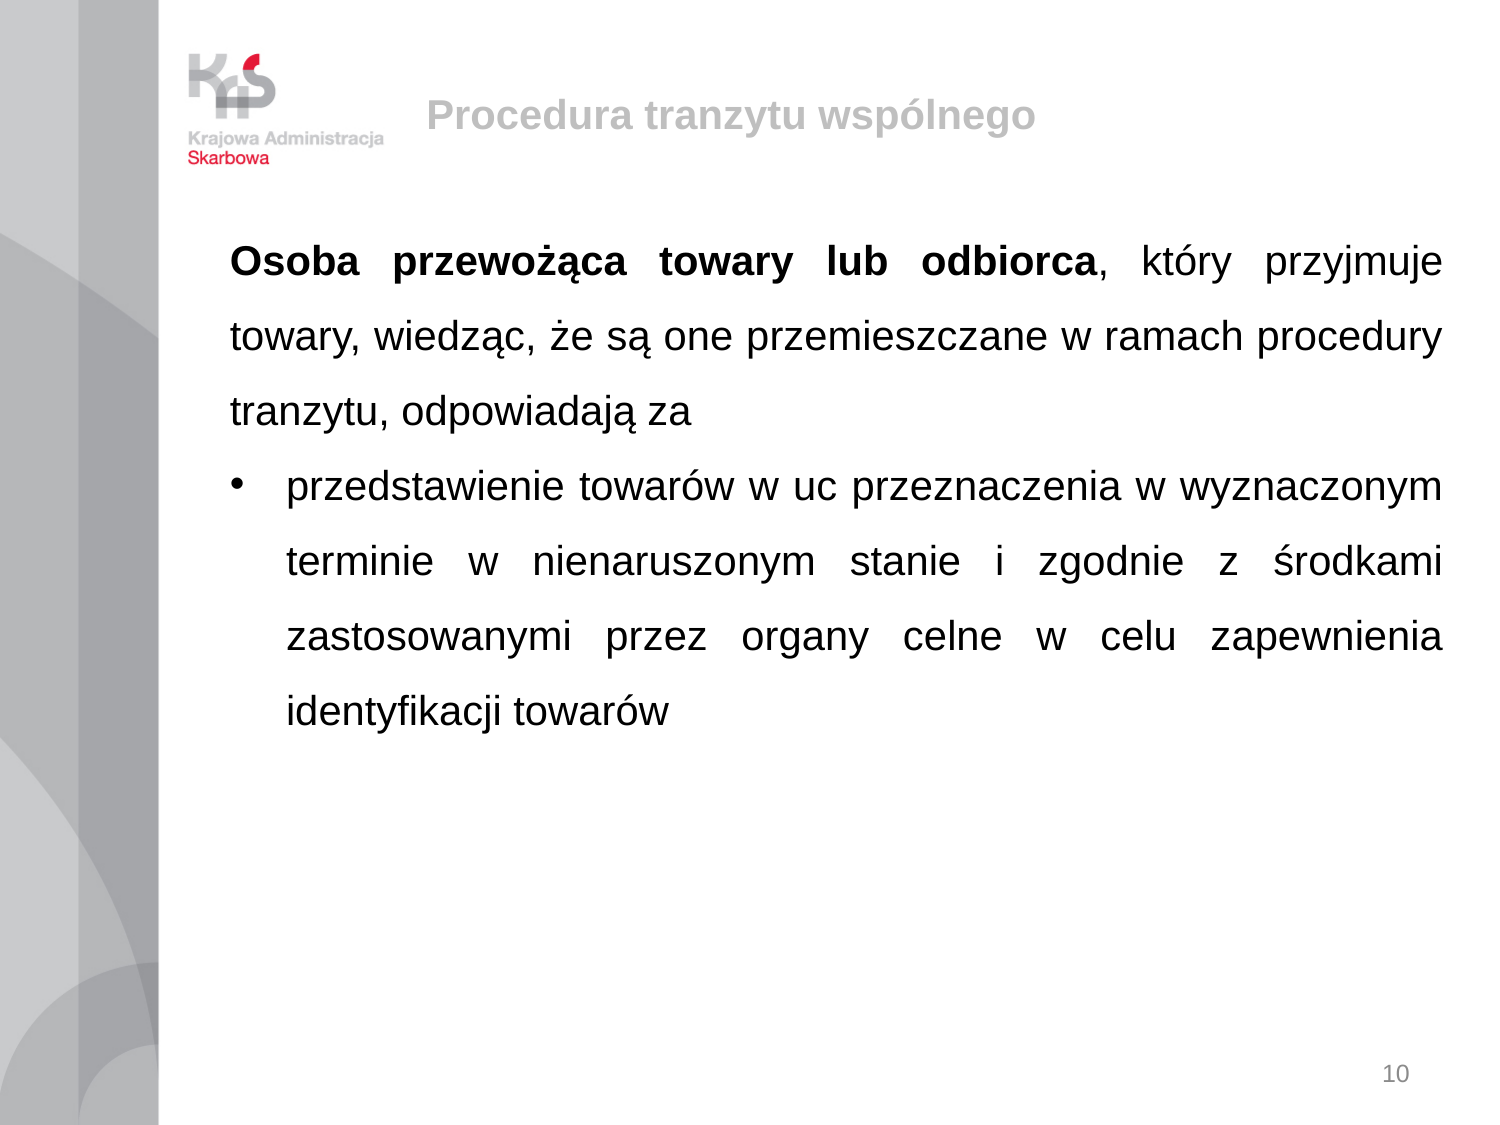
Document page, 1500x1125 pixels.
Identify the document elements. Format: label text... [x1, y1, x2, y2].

slide_number 10 [1074, 1042, 1425, 1103]
text_box Osoba przewożąca towary lub odbiorca, który przyjmuje towary, wiedząc, że są one przemieszczane w ramach procedury tranzytu, odpowiadają za przedstawienie towarów w uc przeznaczenia w wyznaczonym terminie w nienaruszonym stanie i zgodnie z środkami zastosowanymi przez organy celne w celu zapewnienia identyfikacji towarów [215, 200, 1459, 741]
picture [0, 0, 1500, 1125]
title Procedura tranzytu wspólnego [411, 54, 1466, 171]
